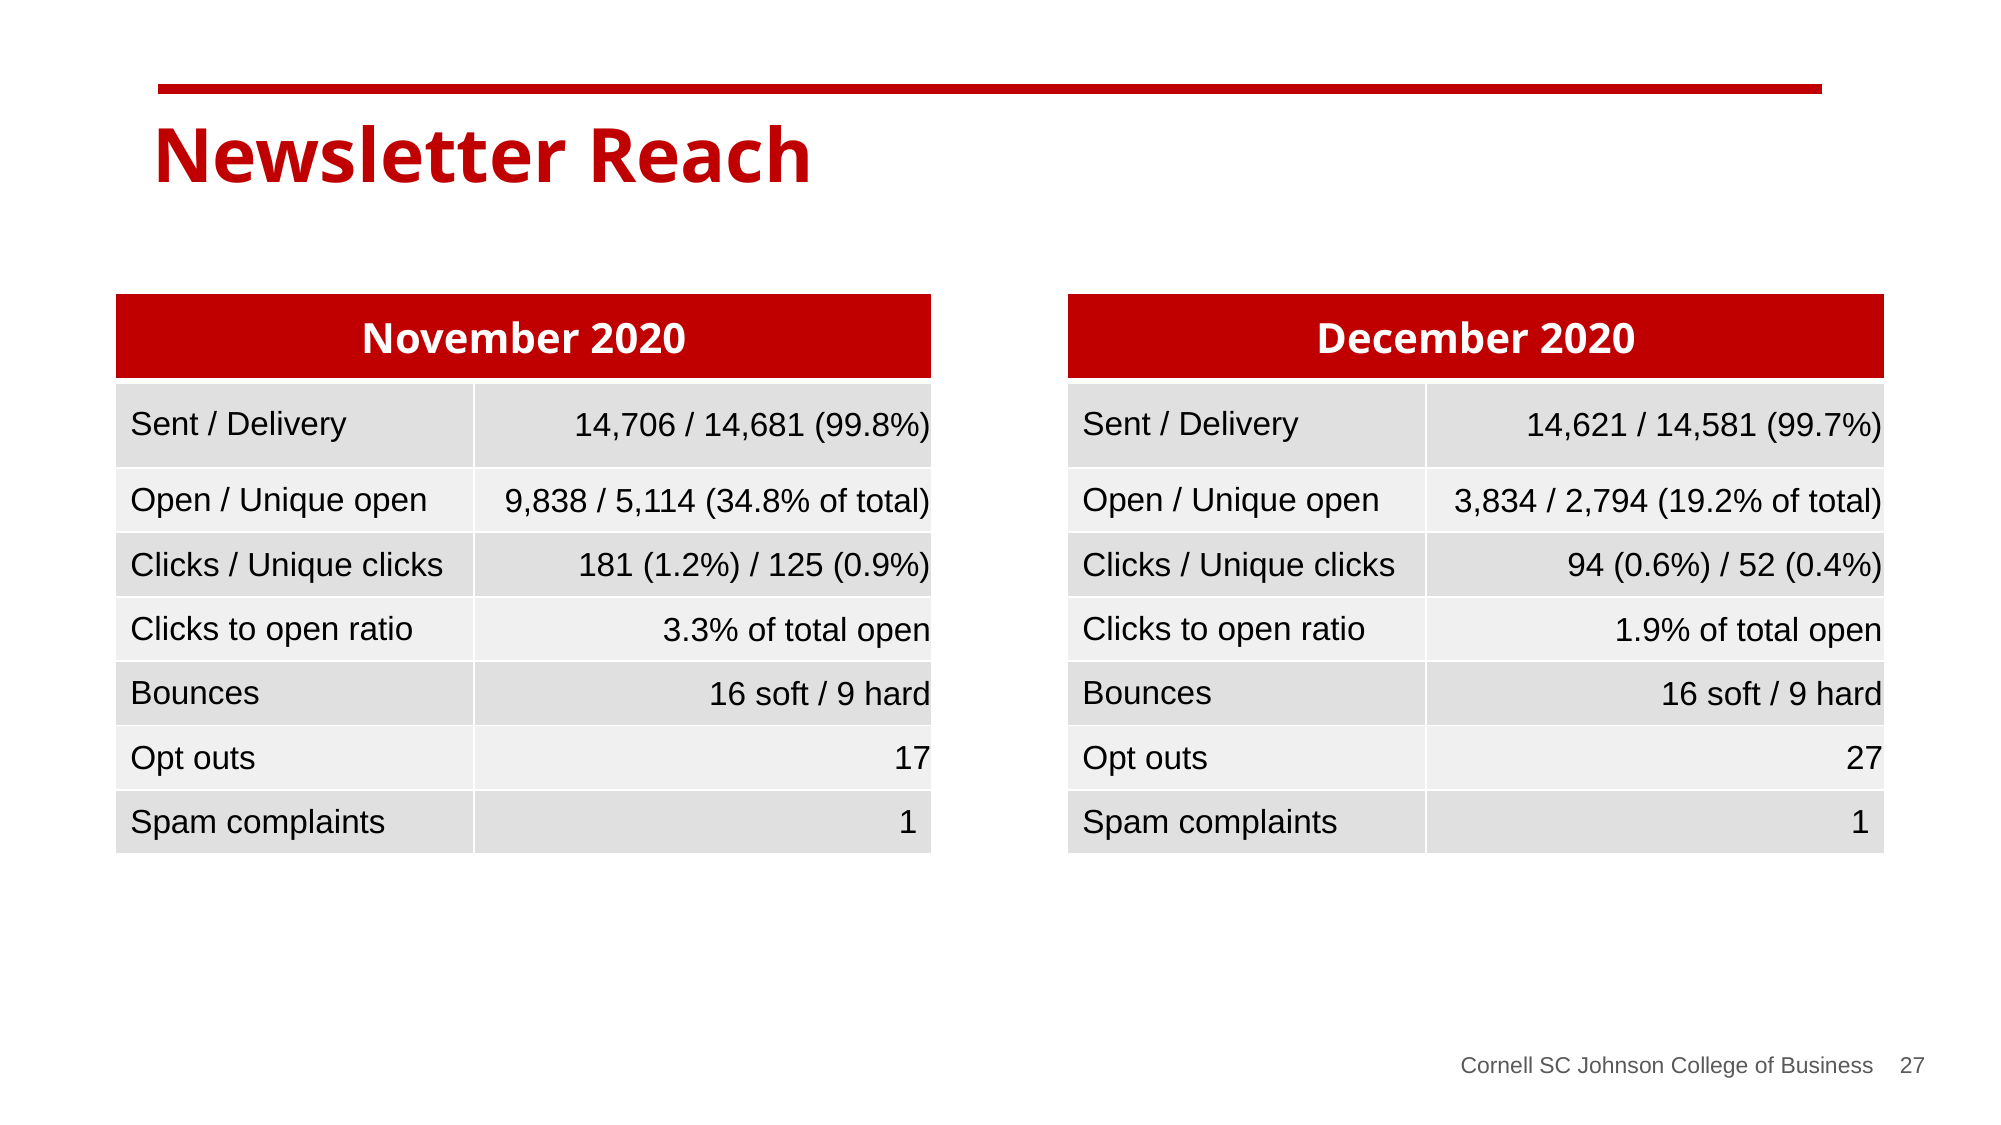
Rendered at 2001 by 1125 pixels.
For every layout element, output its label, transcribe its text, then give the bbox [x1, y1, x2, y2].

table_cell 27 [1427, 726, 1884, 789]
table_cell 3.3% of total open [475, 598, 931, 660]
text_box Newsletter Reach [137, 110, 1941, 238]
table_cell 16 soft / 9 hard [1427, 662, 1884, 725]
table_cell 3,834 / 2,794 (19.2% of total) [1427, 469, 1884, 531]
table_cell 94 (0.6%) / 52 (0.4%) [1427, 533, 1884, 596]
table_cell 1 [475, 791, 931, 853]
table_cell Open / Unique open [1068, 469, 1425, 531]
table_cell Spam complaints [116, 791, 473, 853]
table_cell Opt outs [1068, 726, 1425, 789]
table_header November 2020 [116, 294, 931, 378]
table_cell Clicks to open ratio [116, 598, 473, 660]
table_cell 1 [1427, 791, 1884, 853]
table_cell Open / Unique open [116, 469, 473, 531]
table_header December 2020 [1068, 294, 1884, 378]
table_cell Spam complaints [1068, 791, 1425, 853]
table_cell 181 (1.2%) / 125 (0.9%) [475, 533, 931, 596]
table_cell Clicks / Unique clicks [1068, 533, 1425, 596]
table_cell Opt outs [116, 726, 473, 789]
table_cell Sent / Delivery [1068, 384, 1425, 467]
table_cell 14,706 / 14,681 (99.8%) [475, 384, 931, 467]
table_cell 16 soft / 9 hard [475, 662, 931, 725]
table_cell Bounces [1068, 662, 1425, 725]
table_cell 14,621 / 14,581 (99.7%) [1427, 384, 1884, 467]
text_box Cornell SC Johnson College of Business 27 [1388, 1043, 1941, 1104]
table_cell Bounces [116, 662, 473, 725]
table_cell 1.9% of total open [1427, 598, 1884, 660]
table_cell Sent / Delivery [116, 384, 473, 467]
table_cell 9,838 / 5,114 (34.8% of total) [475, 469, 931, 531]
table_cell Clicks / Unique clicks [116, 533, 473, 596]
table_cell Clicks to open ratio [1068, 598, 1425, 660]
table_cell 17 [475, 726, 931, 789]
